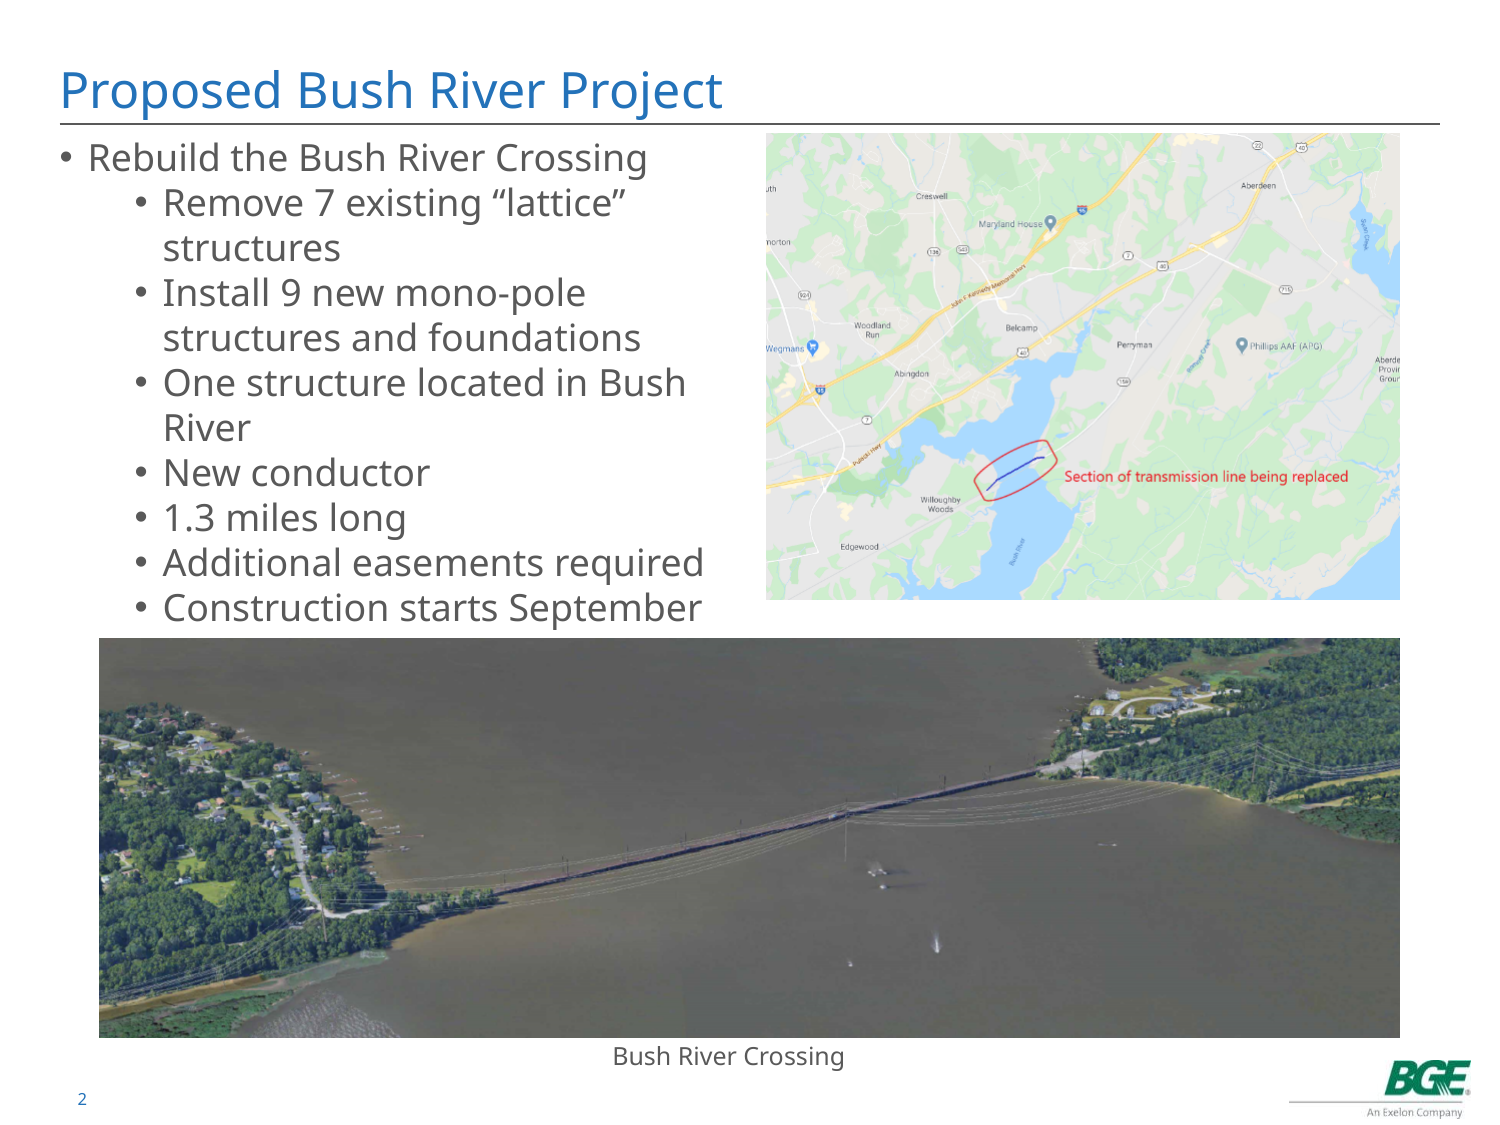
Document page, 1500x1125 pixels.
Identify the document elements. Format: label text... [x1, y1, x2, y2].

picture [1289, 1060, 1471, 1119]
text_box Bush River Crossing [612, 1046, 883, 1099]
picture [766, 133, 1400, 600]
title Proposed Bush River Project [59, 0, 1440, 120]
picture [99, 637, 1400, 1038]
text_box Rebuild the Bush River Crossing Remove 7 existing “lattice” structures Install 9 new mono-pole structures and foundations One structure located in Bush River New conductor 1.3 miles long Additional easements required Construction starts September 2021 In-Service Date: May 2022 [59, 133, 750, 635]
